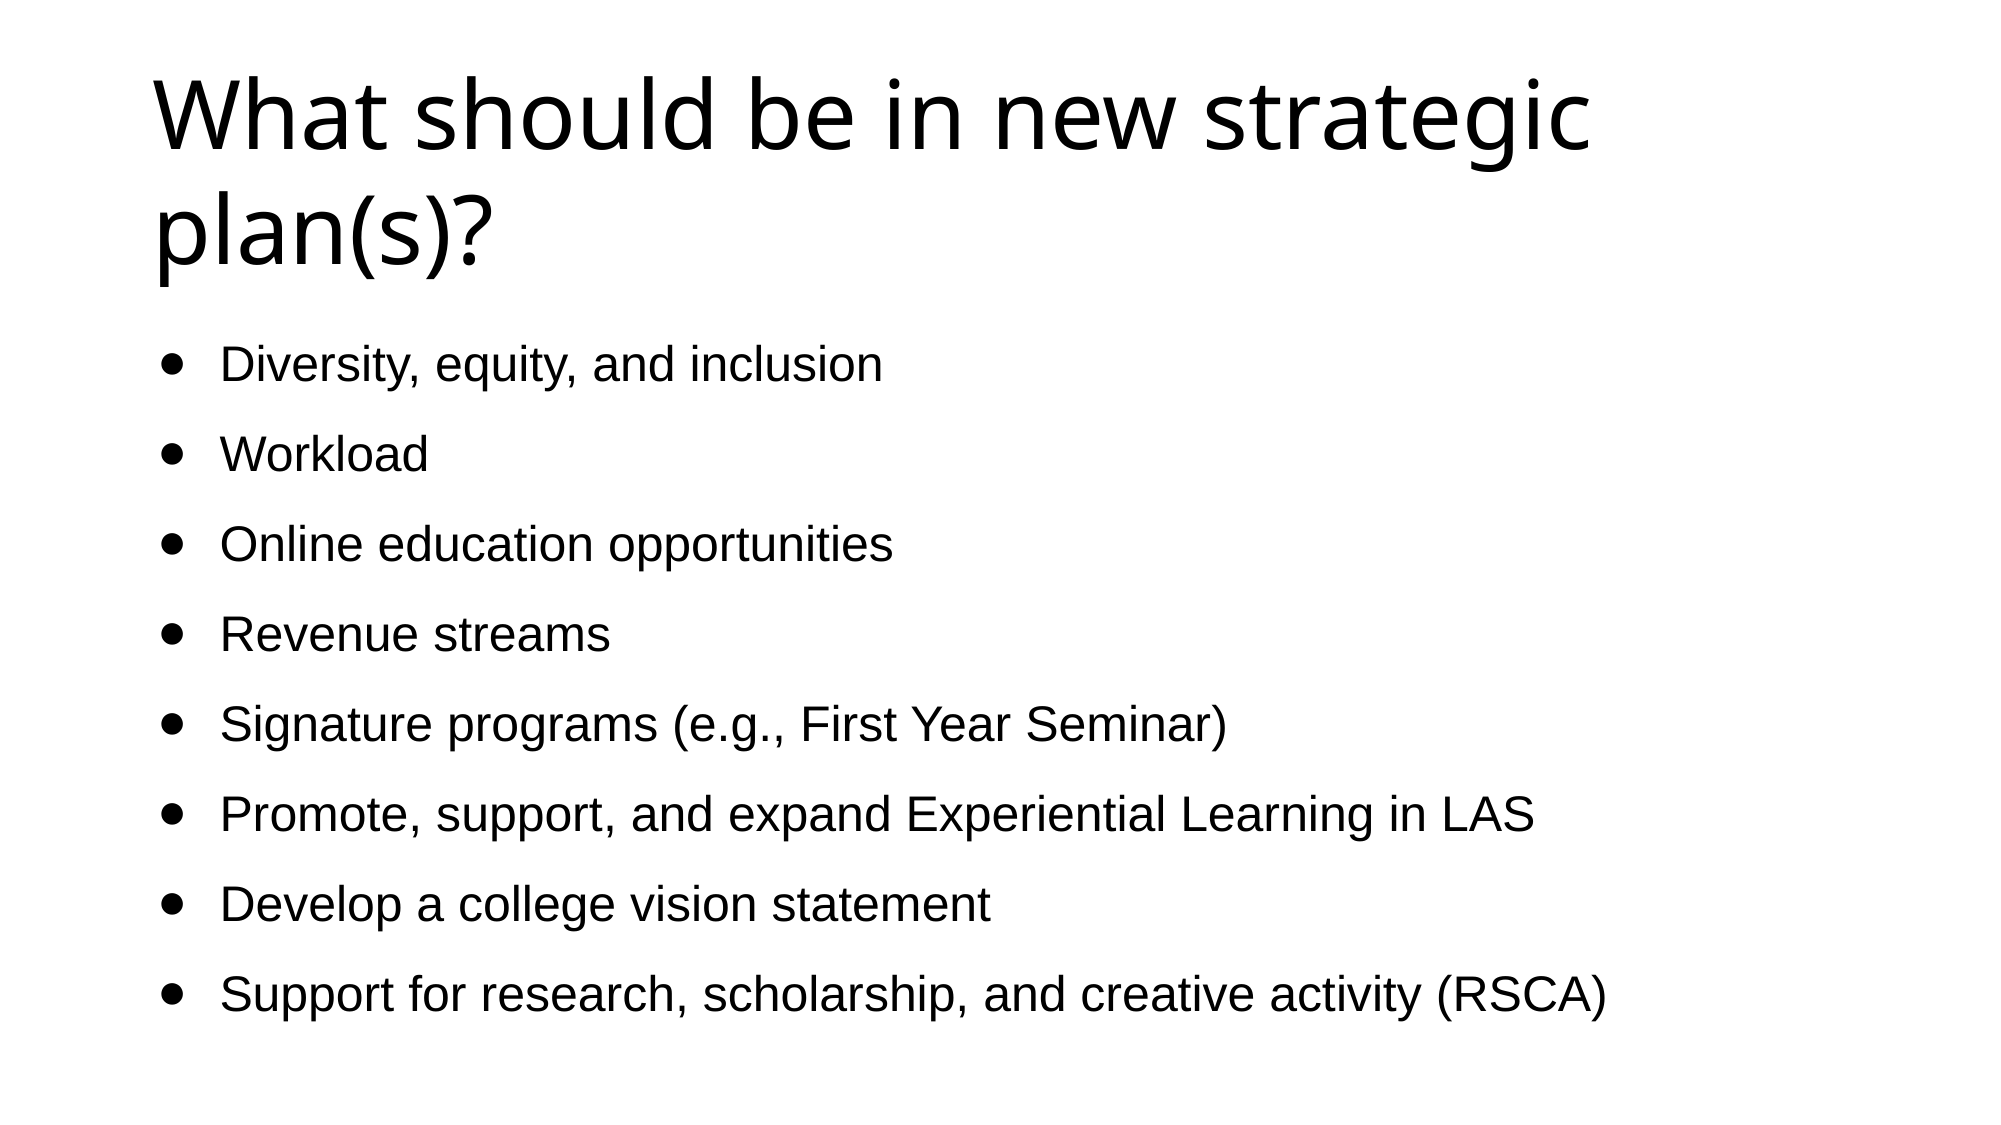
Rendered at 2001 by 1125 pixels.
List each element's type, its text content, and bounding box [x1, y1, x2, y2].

list Diversity, equity, and inclusion Workload Online education opportunities Revenue streams Signature programs (e.g., First Year Seminar) Promote, support, and expand Experiential Learning in LAS Develop a college vision statement Support for research, scholarship, and creative activity (RSCA) [129, 293, 1855, 1008]
title What should be in new strategic plan(s)? [137, 59, 1863, 278]
